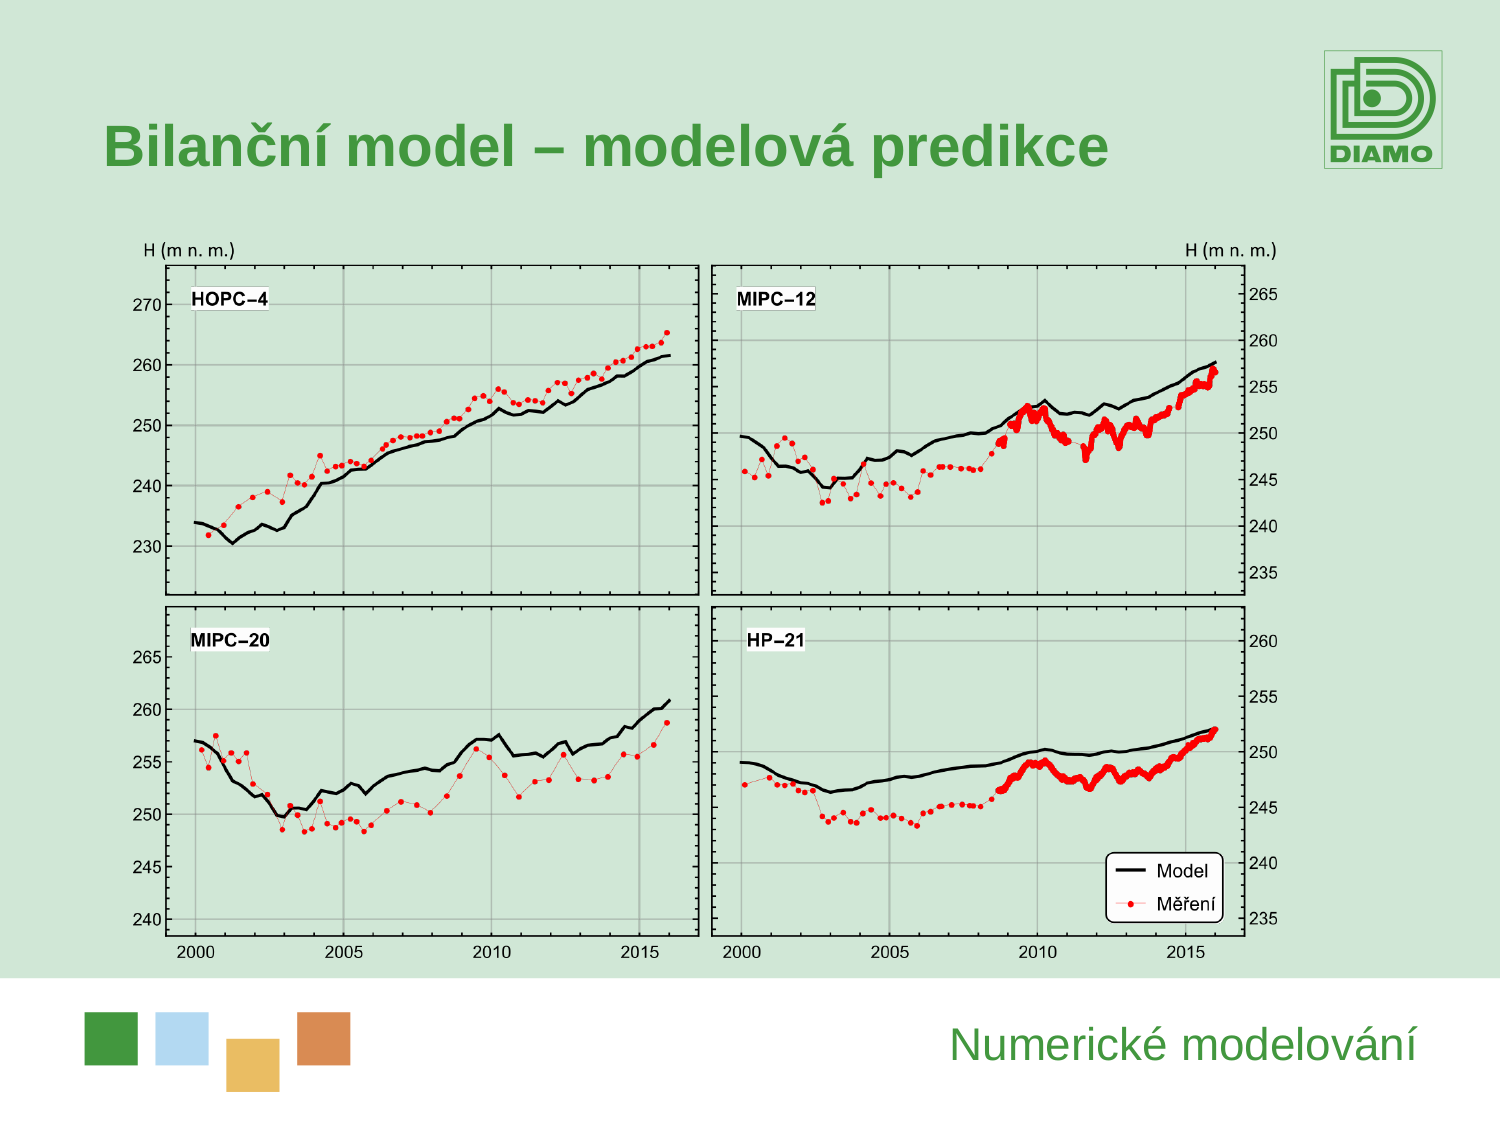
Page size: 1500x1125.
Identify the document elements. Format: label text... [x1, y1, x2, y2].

text_box Bilanční model – modelová predikce [88, 100, 1247, 186]
picture [0, 0, 1500, 1125]
text_box Numerické modelování [472, 1007, 1434, 1077]
